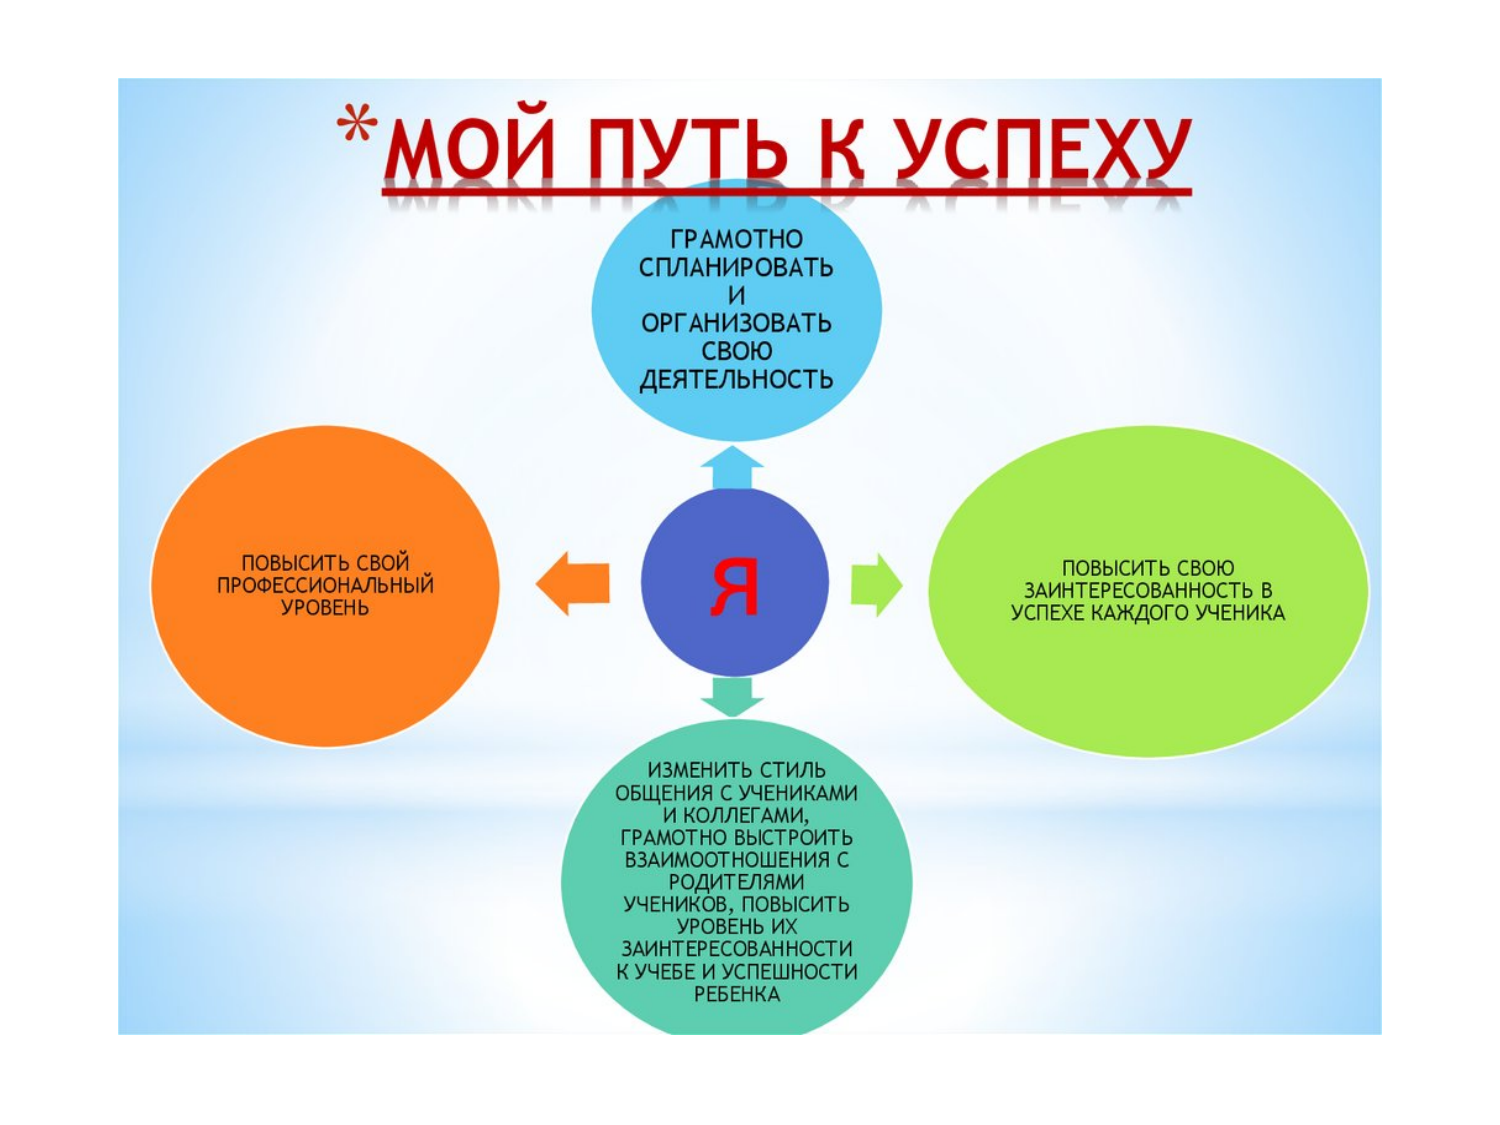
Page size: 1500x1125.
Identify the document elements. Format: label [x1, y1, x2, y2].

picture [118, 77, 1382, 1036]
